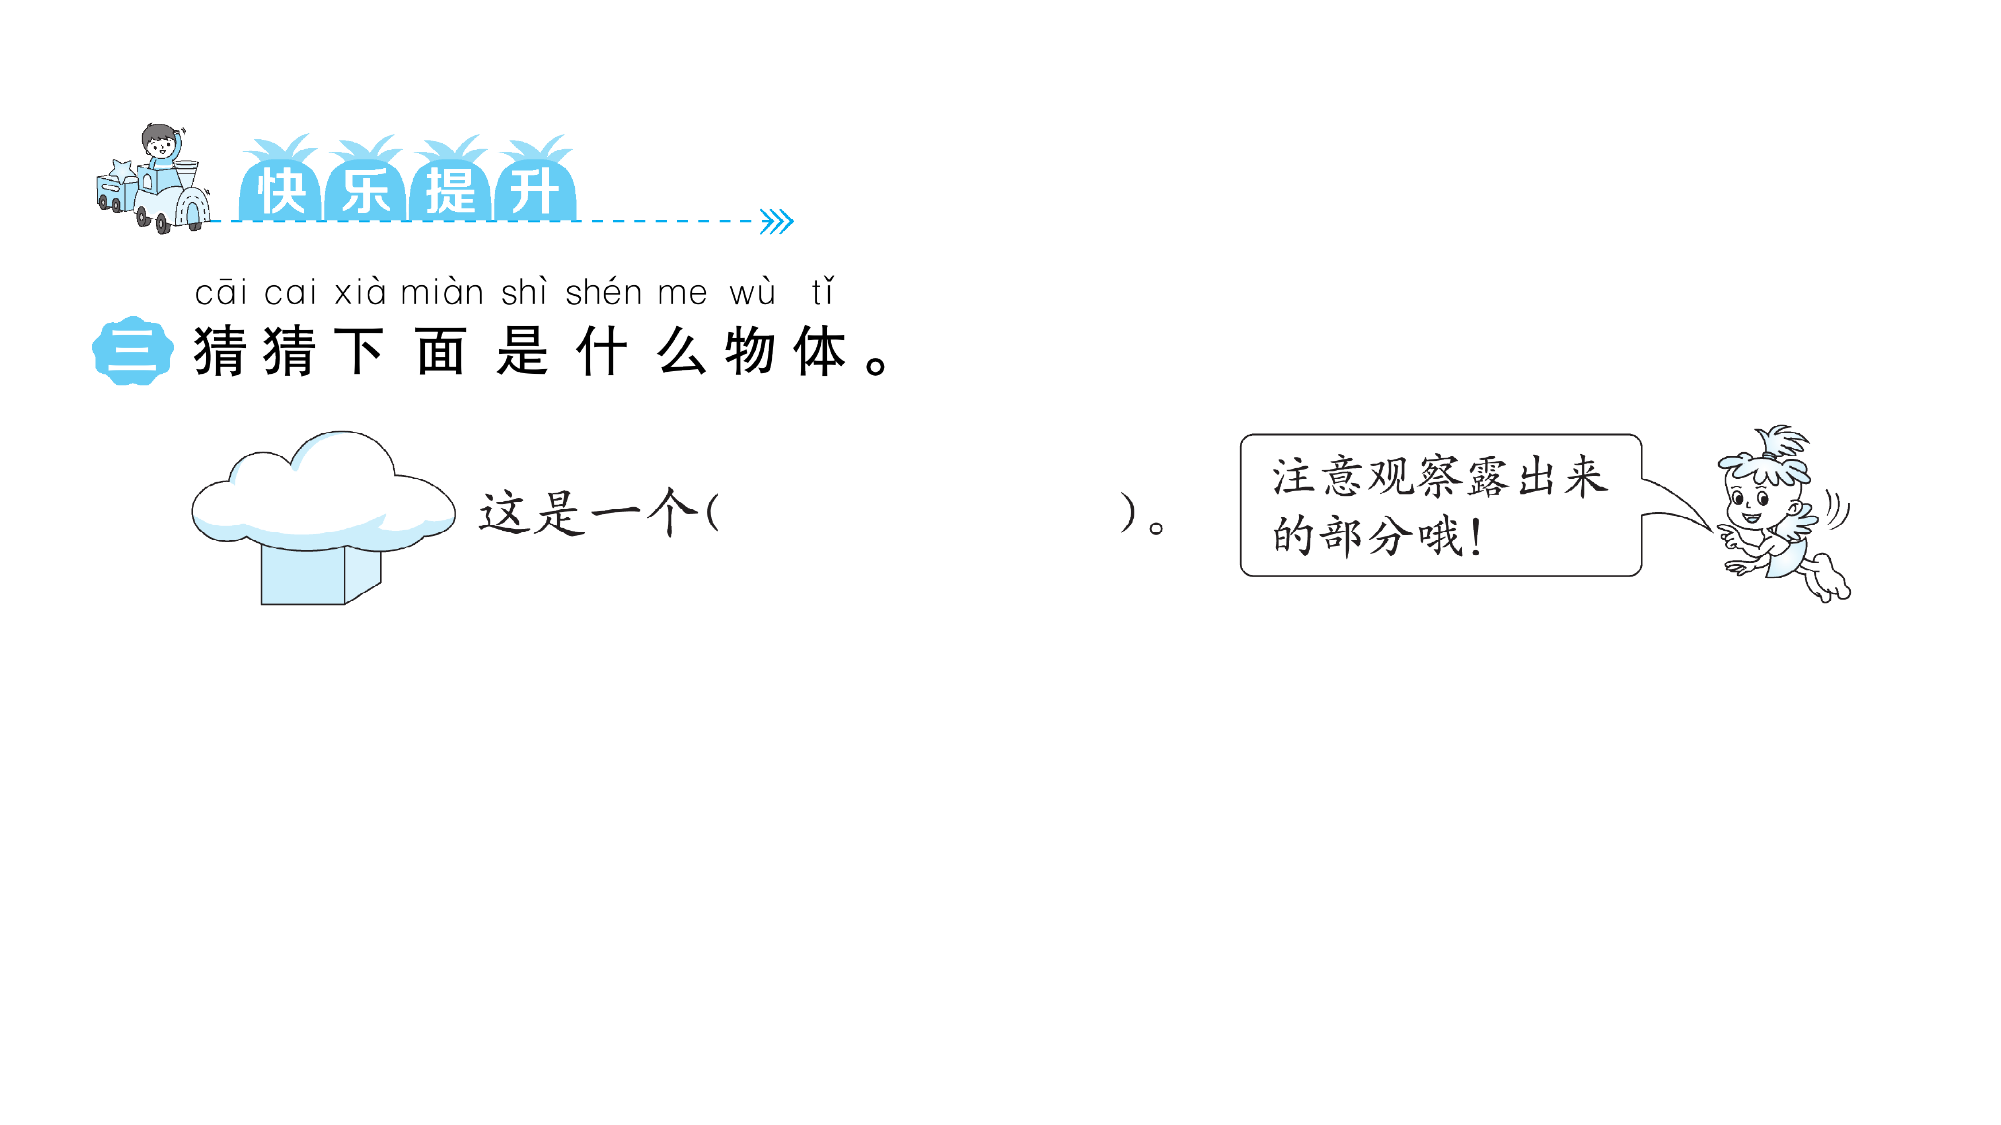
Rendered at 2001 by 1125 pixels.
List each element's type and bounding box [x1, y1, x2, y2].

picture [88, 118, 1979, 632]
